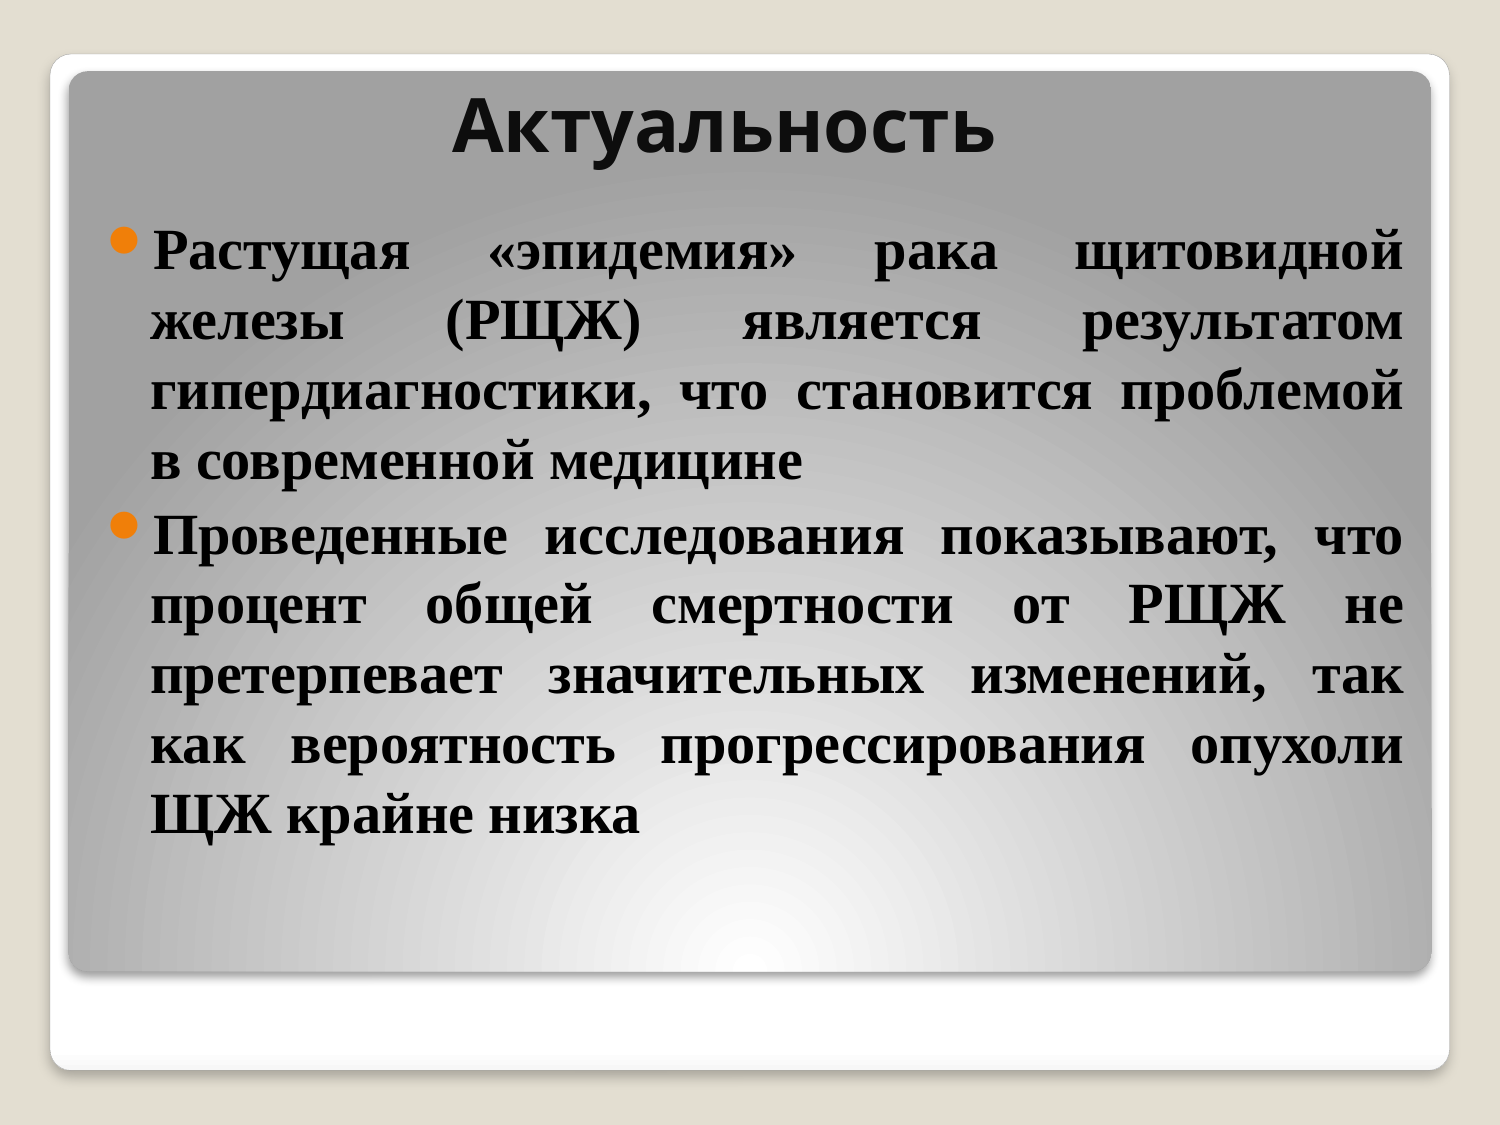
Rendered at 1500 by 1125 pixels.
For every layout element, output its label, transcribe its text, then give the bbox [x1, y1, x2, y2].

list Растущая «эпидемия» рака щитовидной железы (РЩЖ) является результатом гипердиагностики, что становится проблемой в современной медицине Проведенные исследования показывают, что процент общей смертности от РЩЖ не претерпевает значительных изменений, так как вероятность прогрессирования опухоли ЩЖ крайне низка [76, 196, 1420, 884]
title Актуальность [53, 2, 1396, 176]
